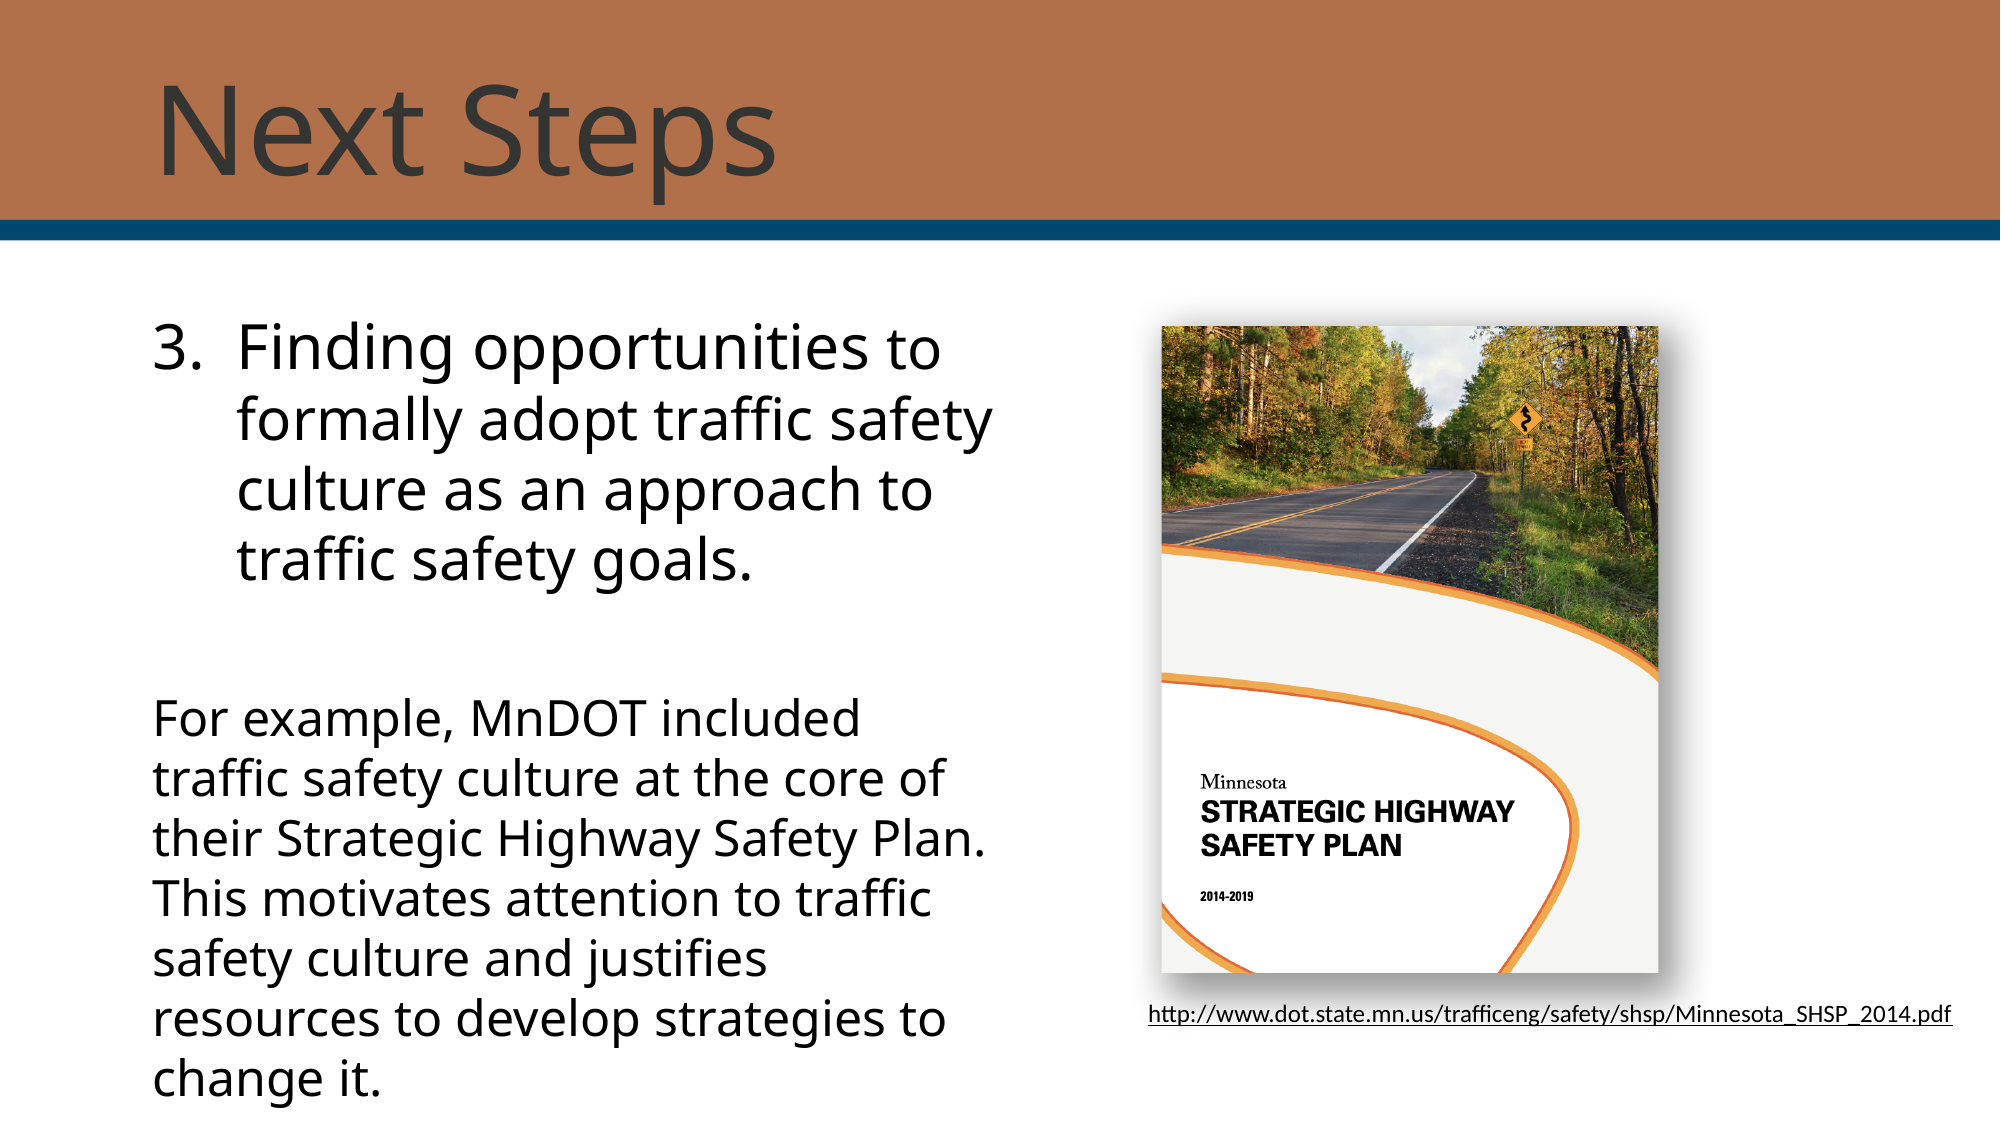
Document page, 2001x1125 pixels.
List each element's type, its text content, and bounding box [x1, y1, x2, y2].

picture [1161, 325, 1659, 973]
text_box Next Steps [137, 59, 1863, 278]
text_box http://www.dot.state.mn.us/trafficeng/safety/shsp/Minnesota_SHSP_2014.pdf [1133, 990, 2000, 1036]
list Finding opportunities to formally adopt traffic safety culture as an approach to traffic safety goals. For example, MnDOT included traffic safety culture at the core of their Strategic Highway Safety Plan. This motivates attention to traffic safety culture and justifies resources to develop strategies to change it. [137, 299, 1013, 1014]
